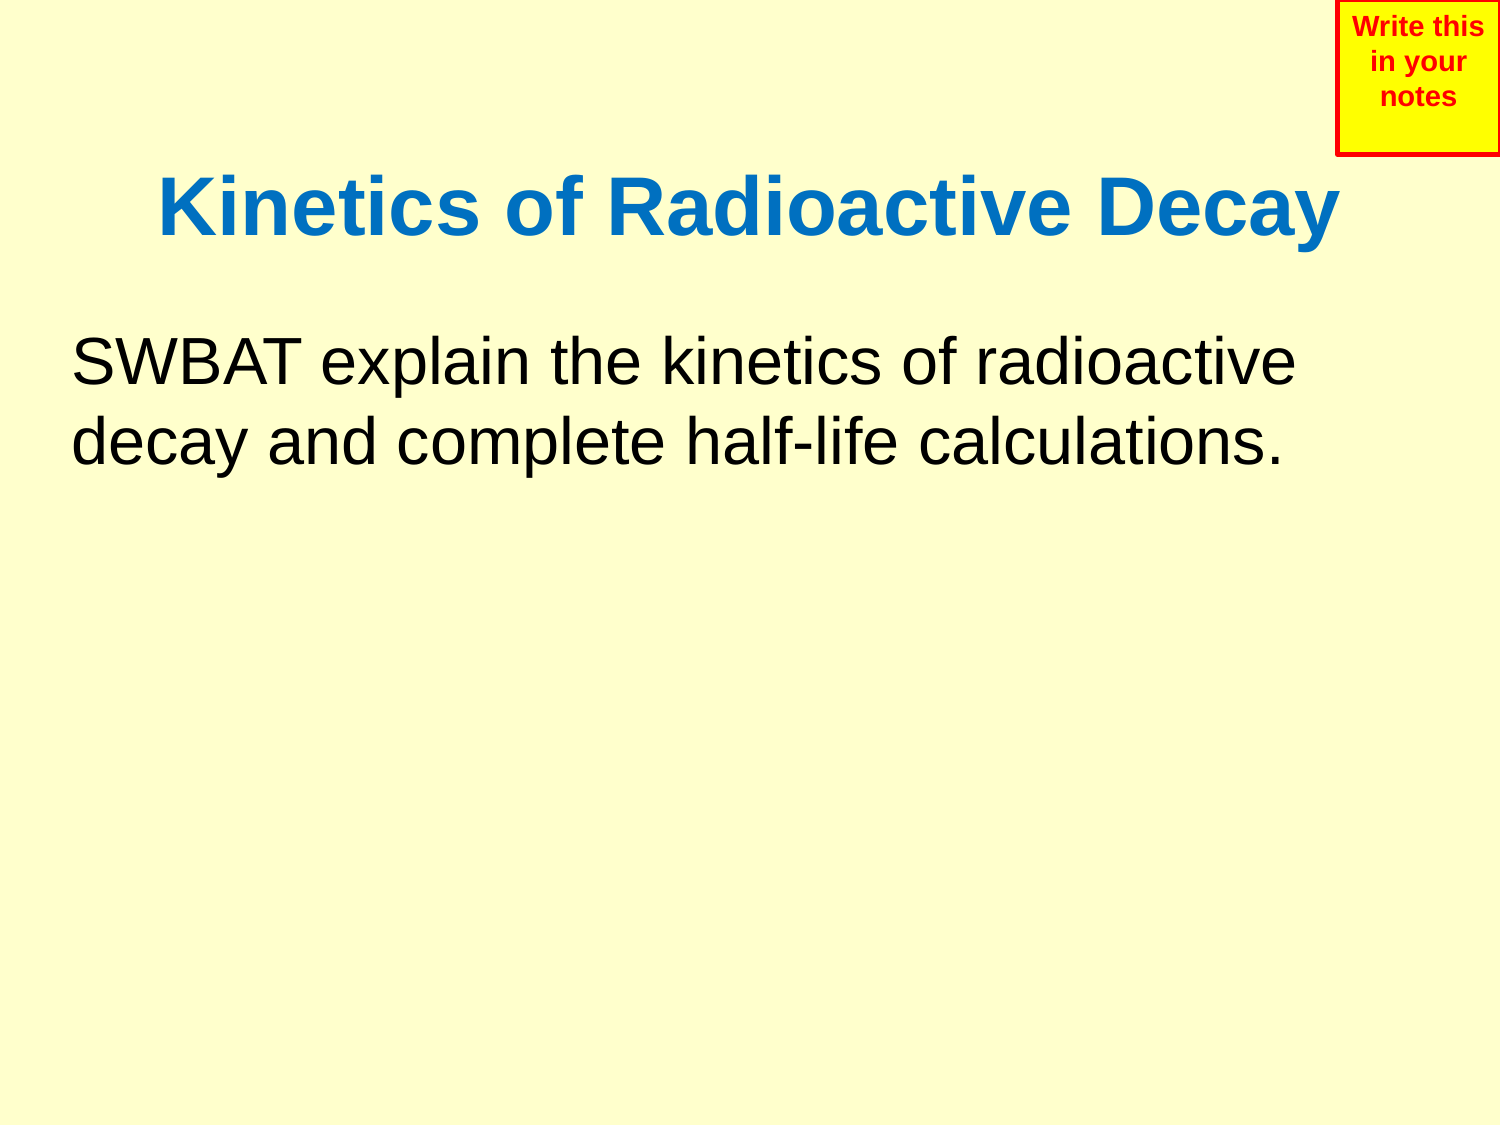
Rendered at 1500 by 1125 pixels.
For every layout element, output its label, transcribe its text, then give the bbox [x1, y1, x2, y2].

title Kinetics of Radioactive Decay [30, 142, 1470, 263]
list SWBAT explain the kinetics of radioactive decay and complete half-life calculations. [56, 310, 1444, 940]
text_box Write this in your notes [1337, 0, 1500, 155]
